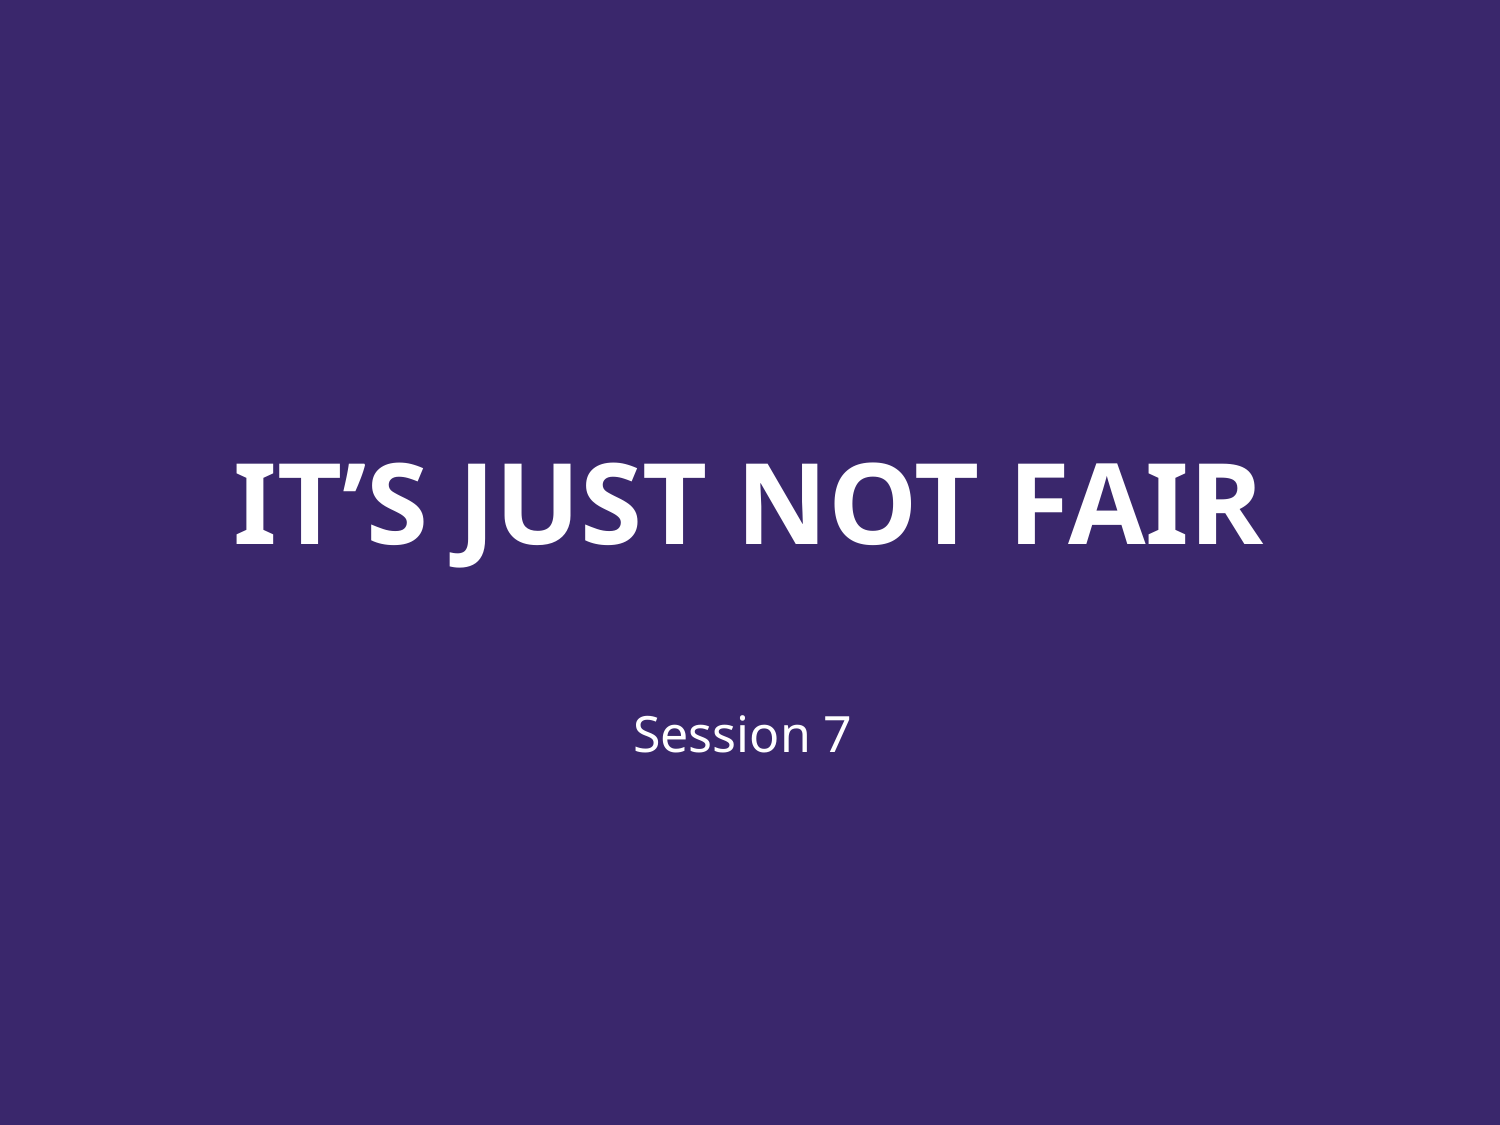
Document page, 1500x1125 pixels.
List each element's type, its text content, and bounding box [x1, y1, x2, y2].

text_box Session 7 [618, 695, 880, 771]
title IT’S JUST NOT FAIR [47, 282, 1451, 577]
